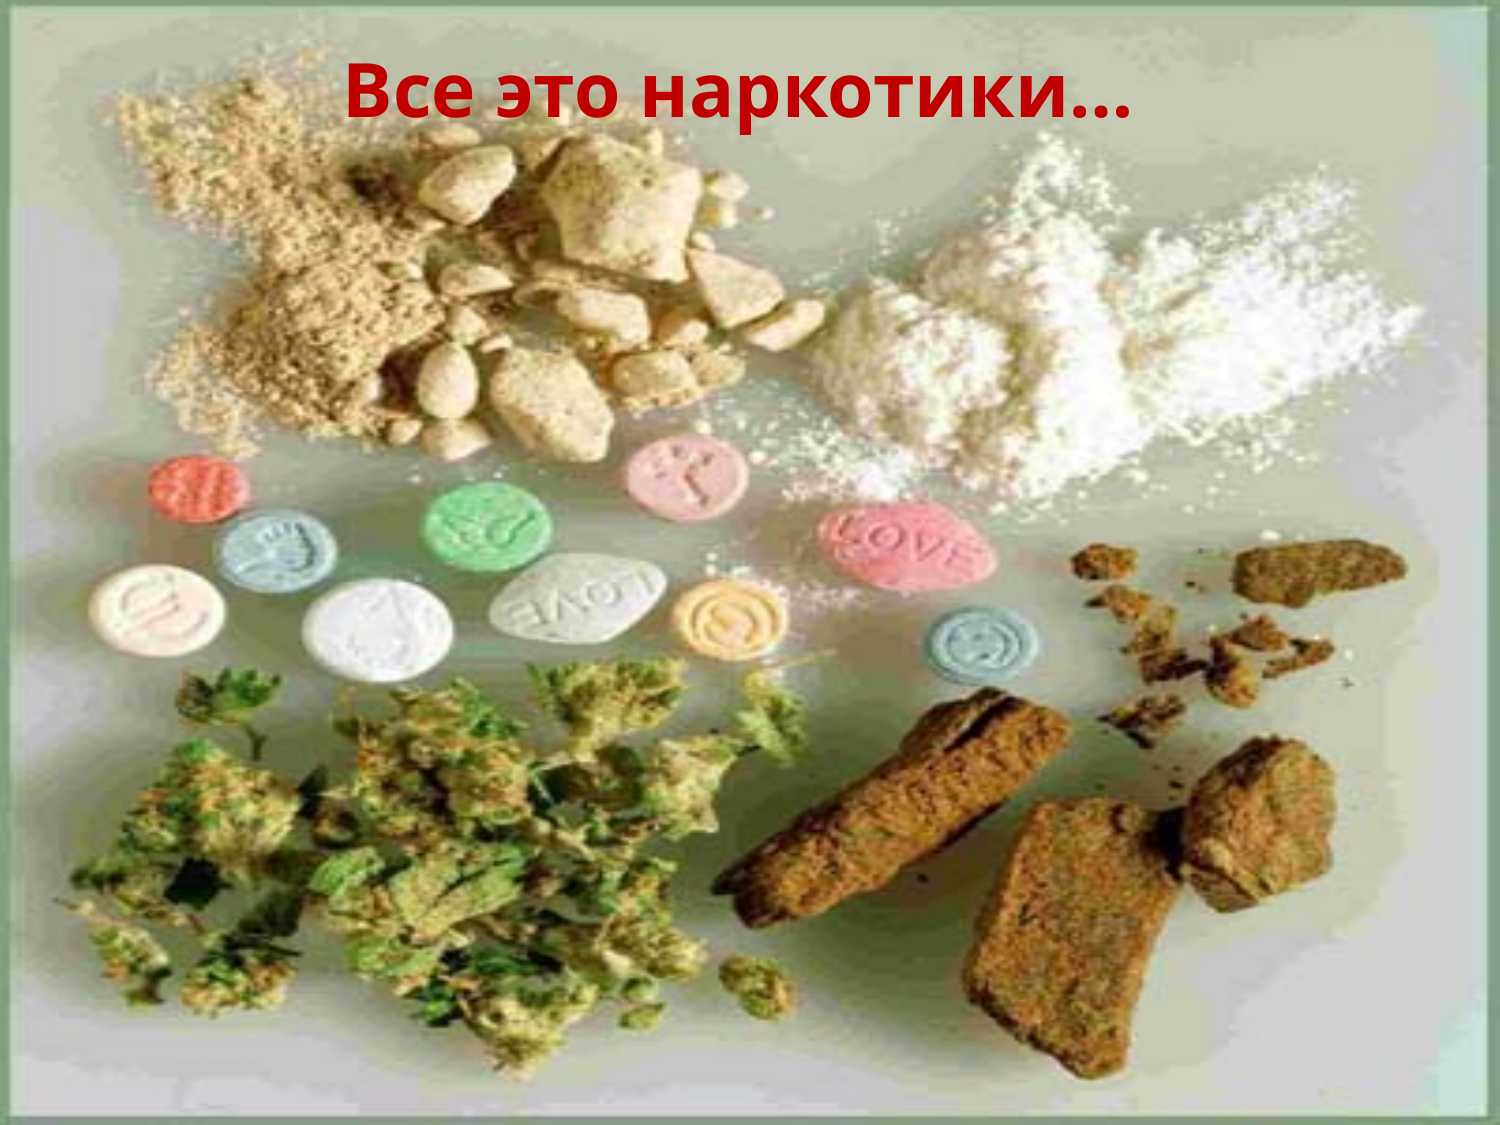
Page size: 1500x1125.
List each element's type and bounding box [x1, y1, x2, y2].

list [0, 0, 1500, 1125]
